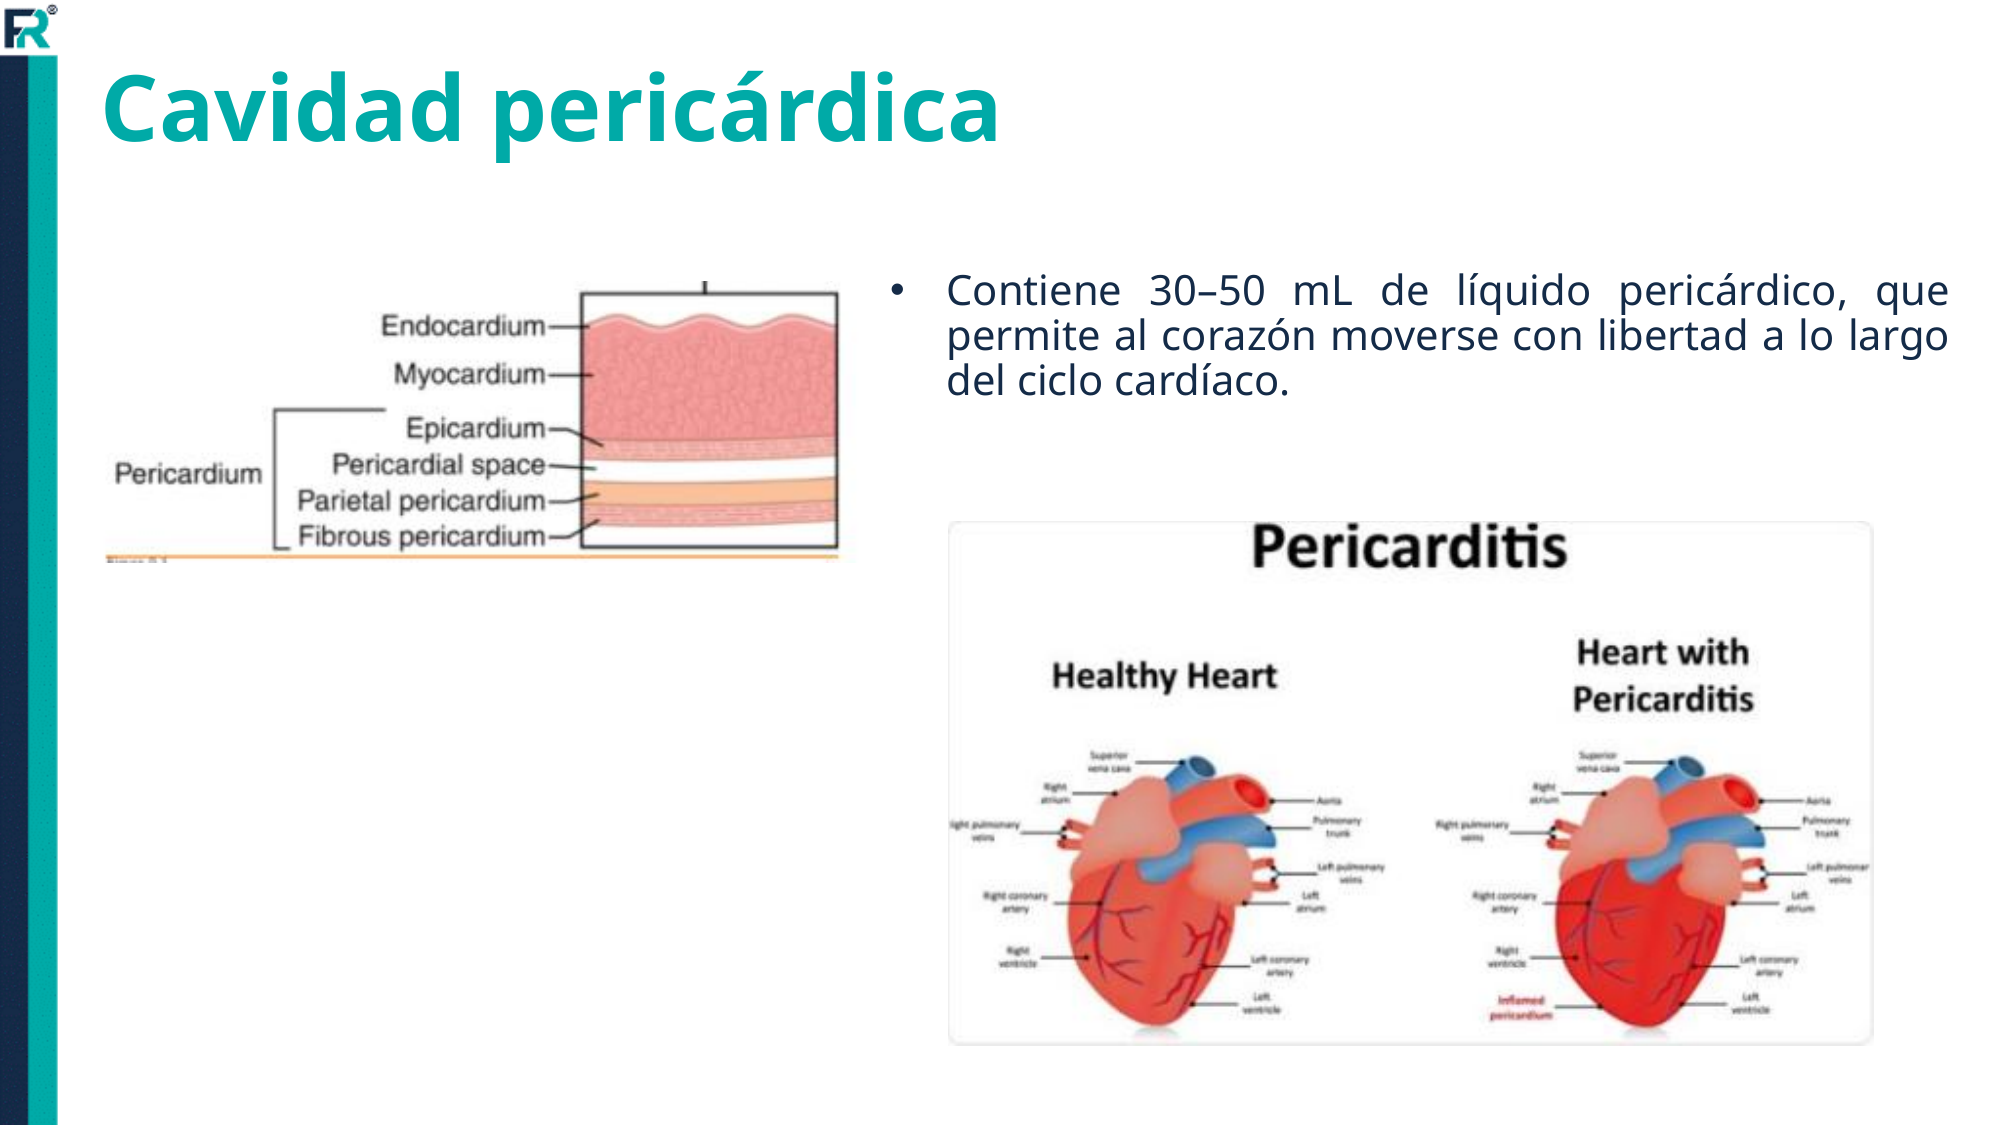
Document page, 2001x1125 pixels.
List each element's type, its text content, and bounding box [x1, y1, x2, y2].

list Contiene 30–50 mL de líquido pericárdico, que permite al corazón moverse con libertad a lo largo del ciclo cardíaco. [856, 262, 1966, 976]
title Cavidad pericárdica [85, 3, 1811, 221]
picture [0, 0, 2001, 1125]
